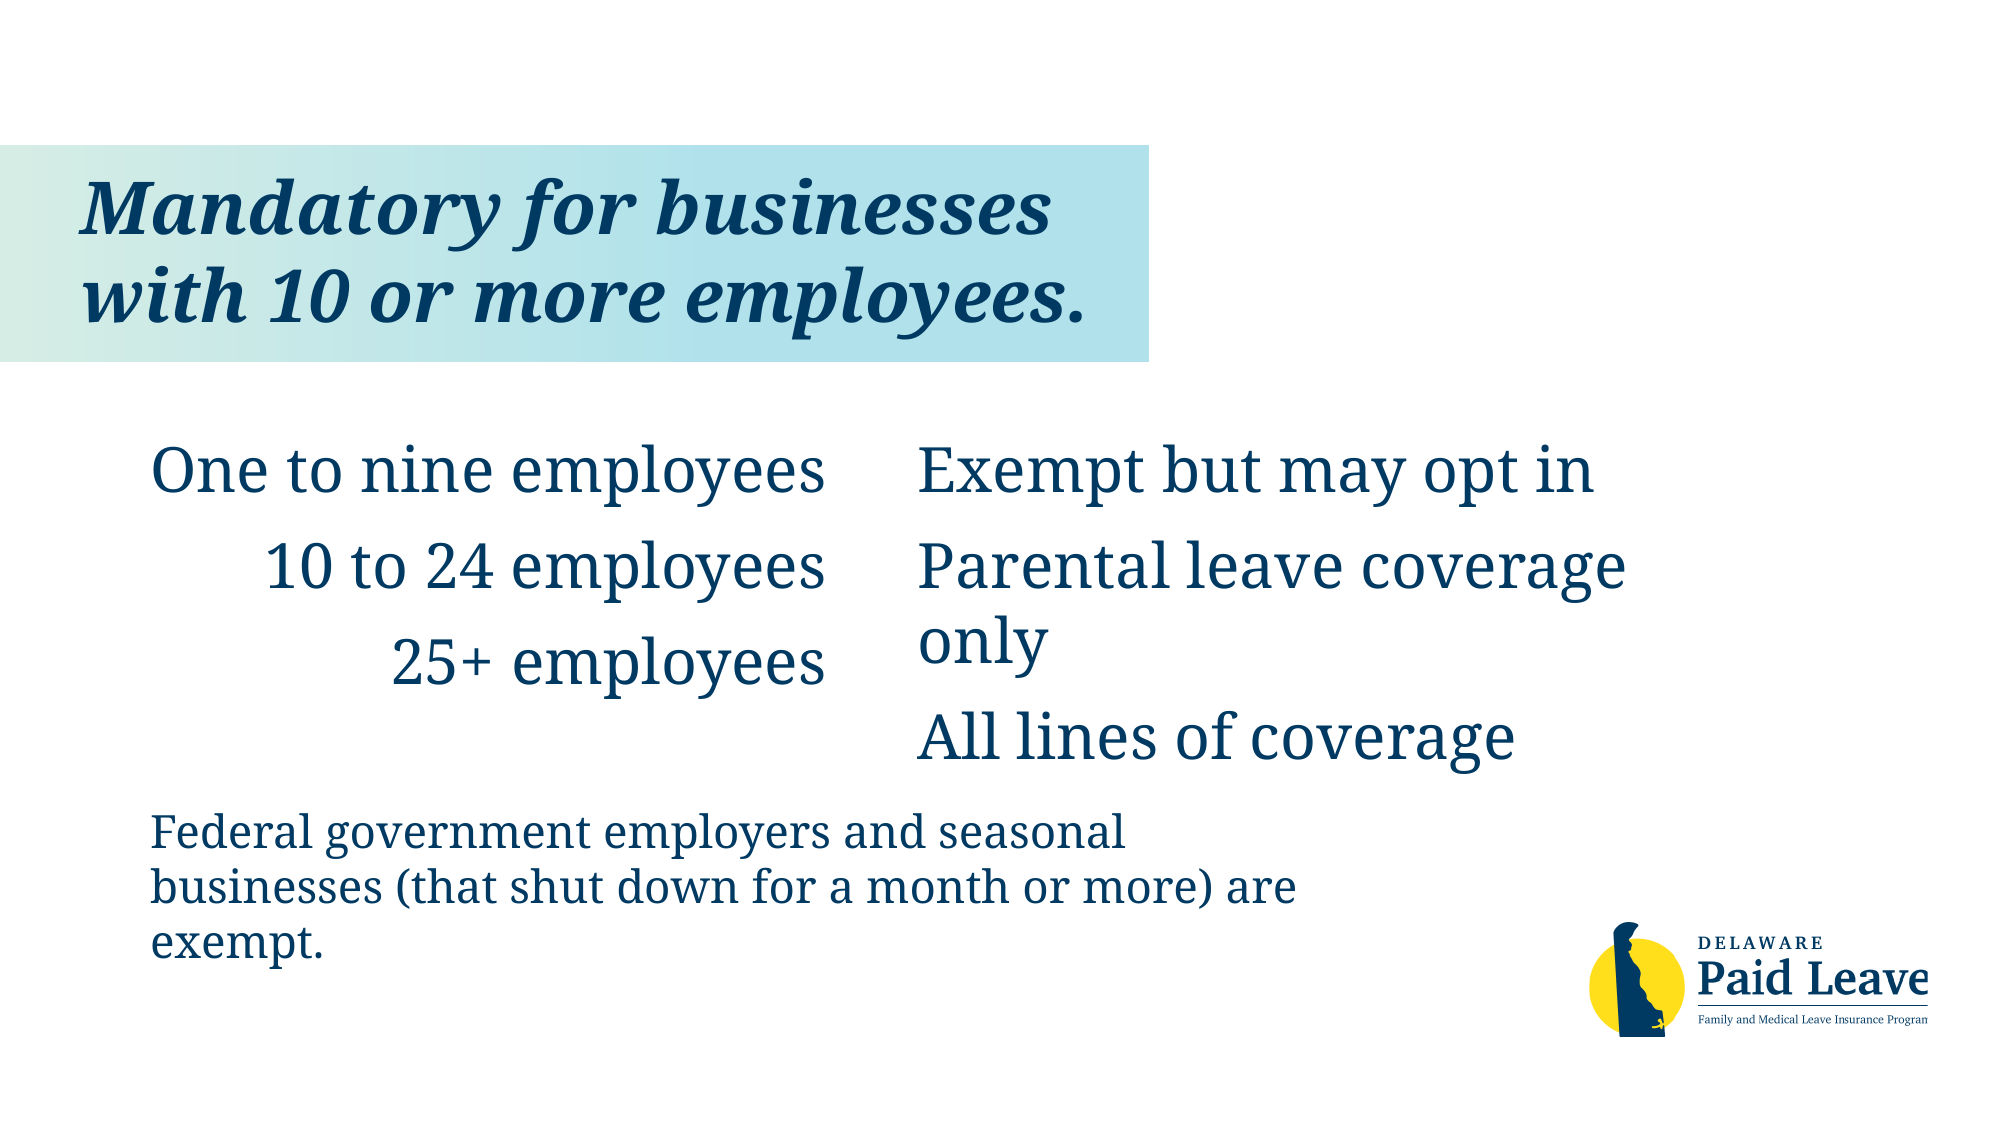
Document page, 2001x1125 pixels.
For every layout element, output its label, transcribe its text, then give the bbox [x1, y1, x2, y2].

picture [1589, 922, 1928, 1037]
text_box Mandatory for businesses with 10 or more employees. [65, 154, 1150, 362]
text_box Exempt but may opt in Parental leave coverage only All lines of coverage [903, 422, 1774, 726]
text_box [0, 144, 1150, 363]
text_box One to nine employees 10 to 24 employees 25+ employees [101, 422, 842, 726]
text_box Federal government employers and seasonal businesses (that shut down for a month or more) are exempt. [135, 795, 1356, 923]
